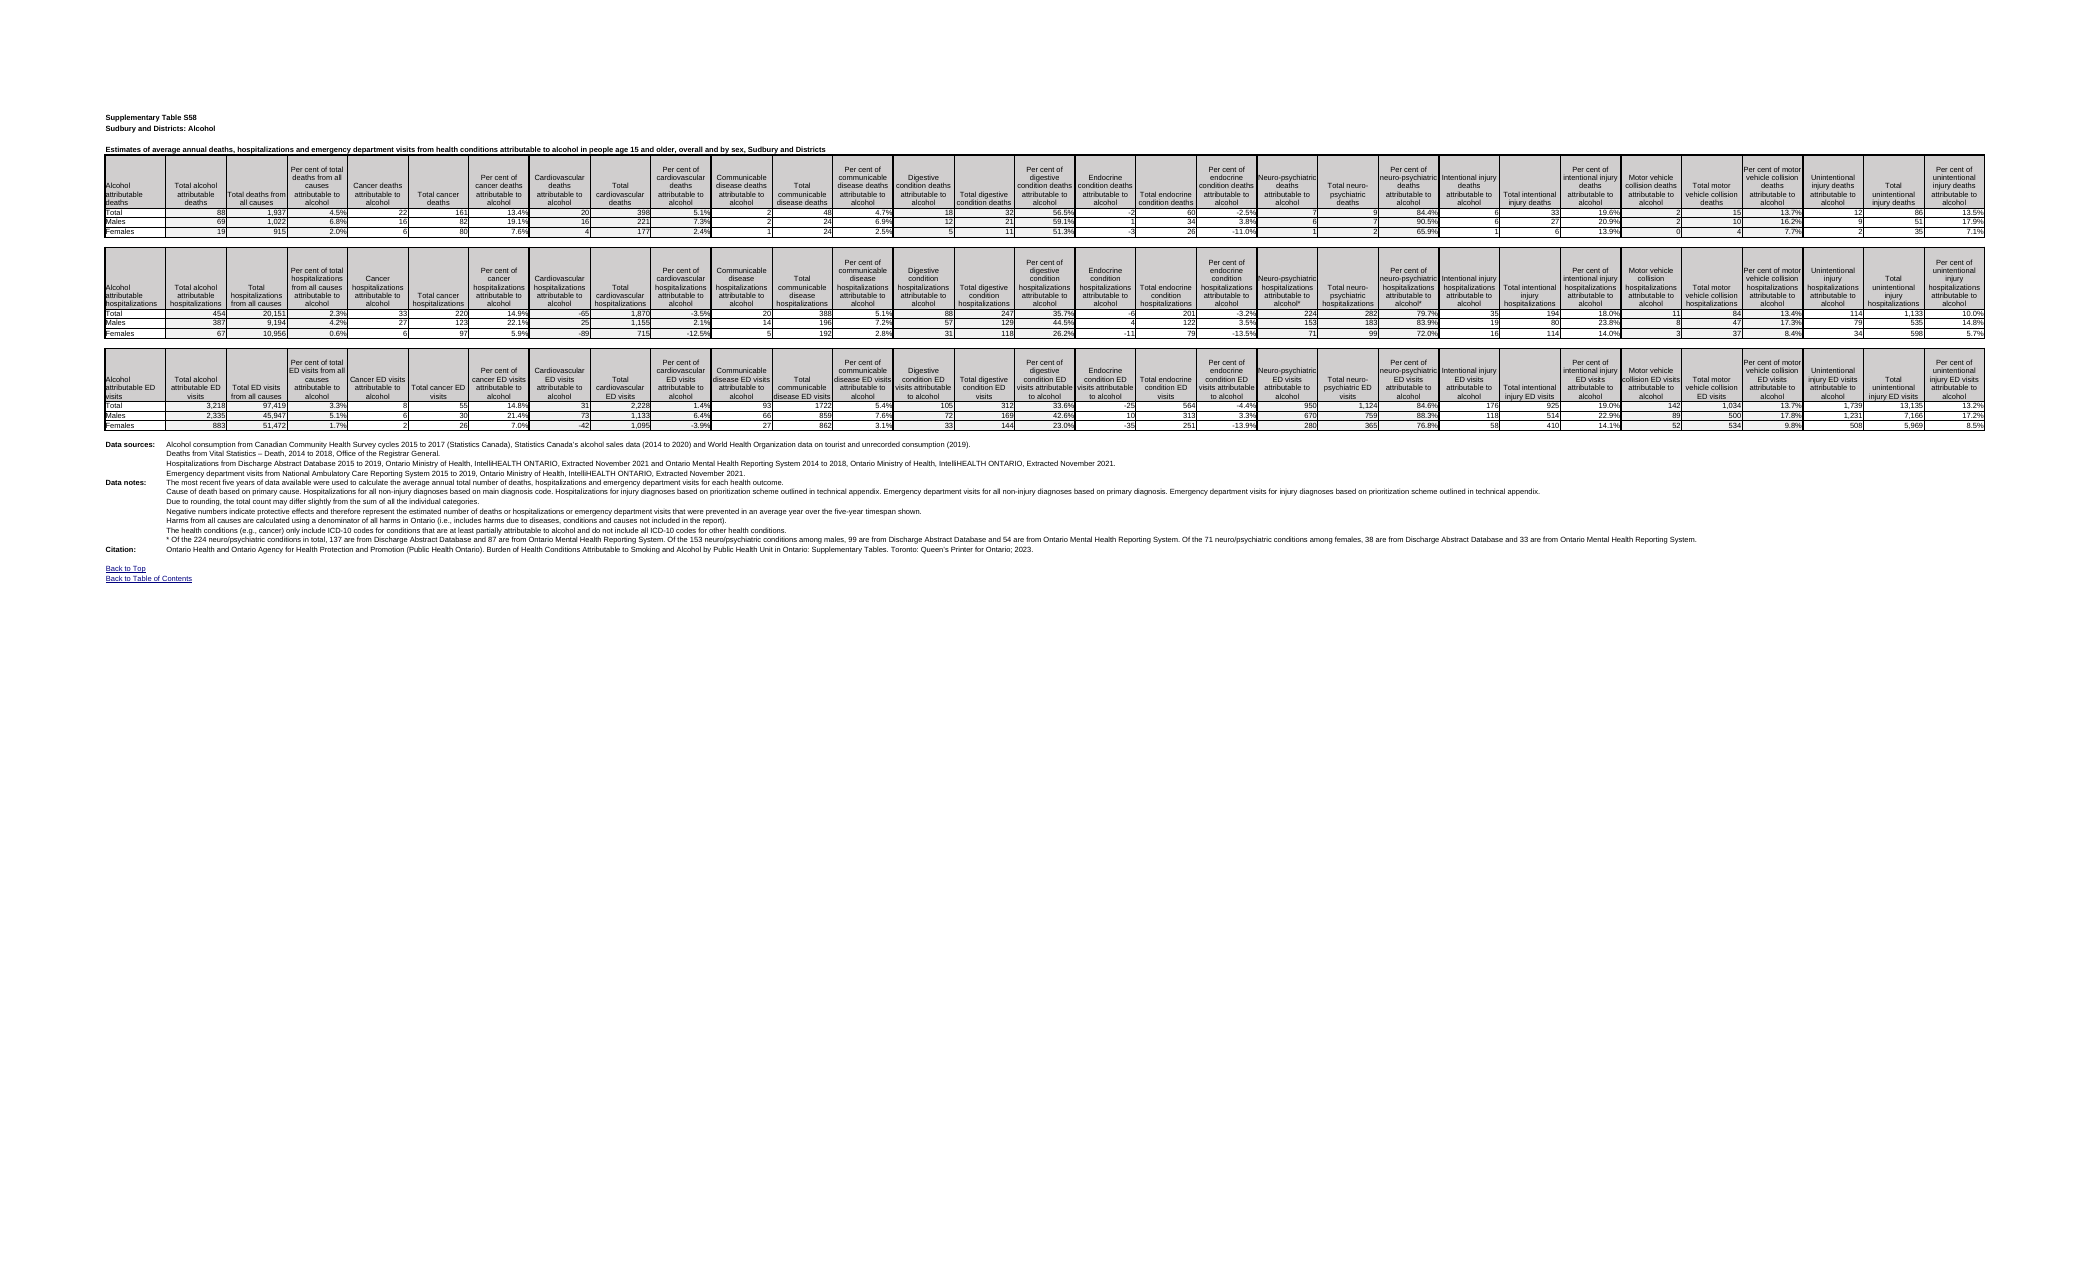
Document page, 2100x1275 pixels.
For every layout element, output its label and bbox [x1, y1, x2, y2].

table_header [105, 112, 165, 123]
